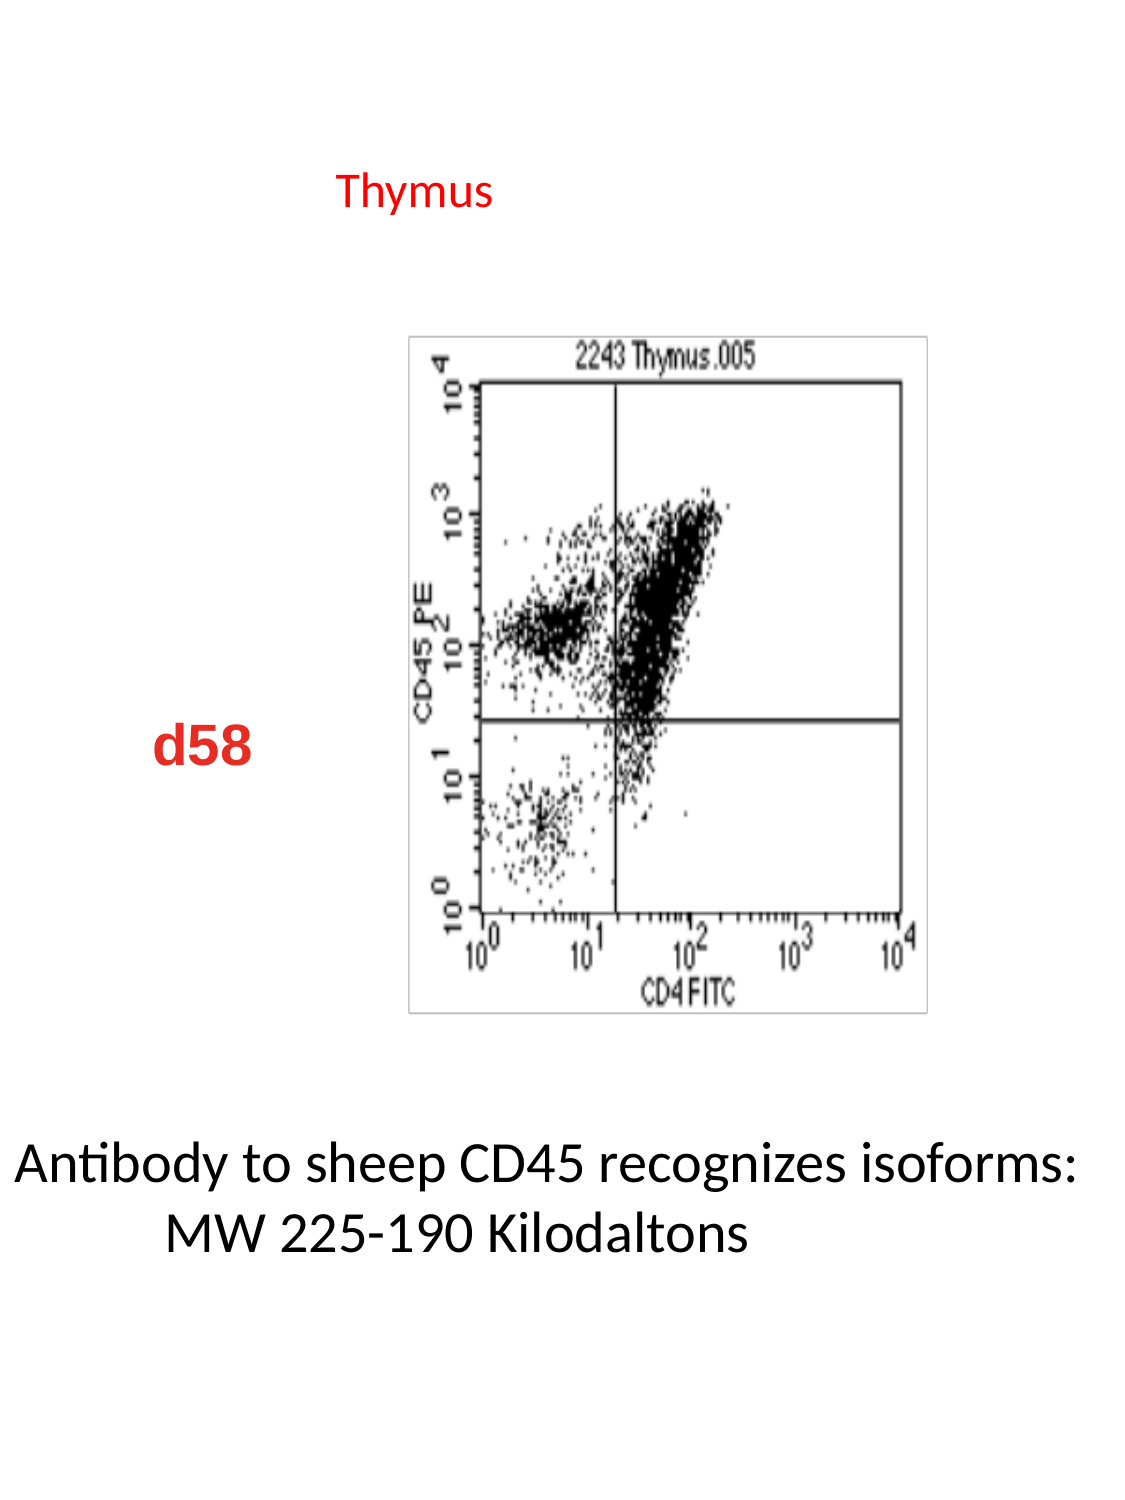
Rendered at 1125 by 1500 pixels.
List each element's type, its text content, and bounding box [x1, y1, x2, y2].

text_box d58 [131, 699, 274, 785]
picture [385, 299, 949, 1051]
text_box Antibody to sheep CD45 recognizes isoforms: MW 225-190 Kilodaltons [0, 1116, 1125, 1272]
text_box Thymus [320, 149, 509, 225]
